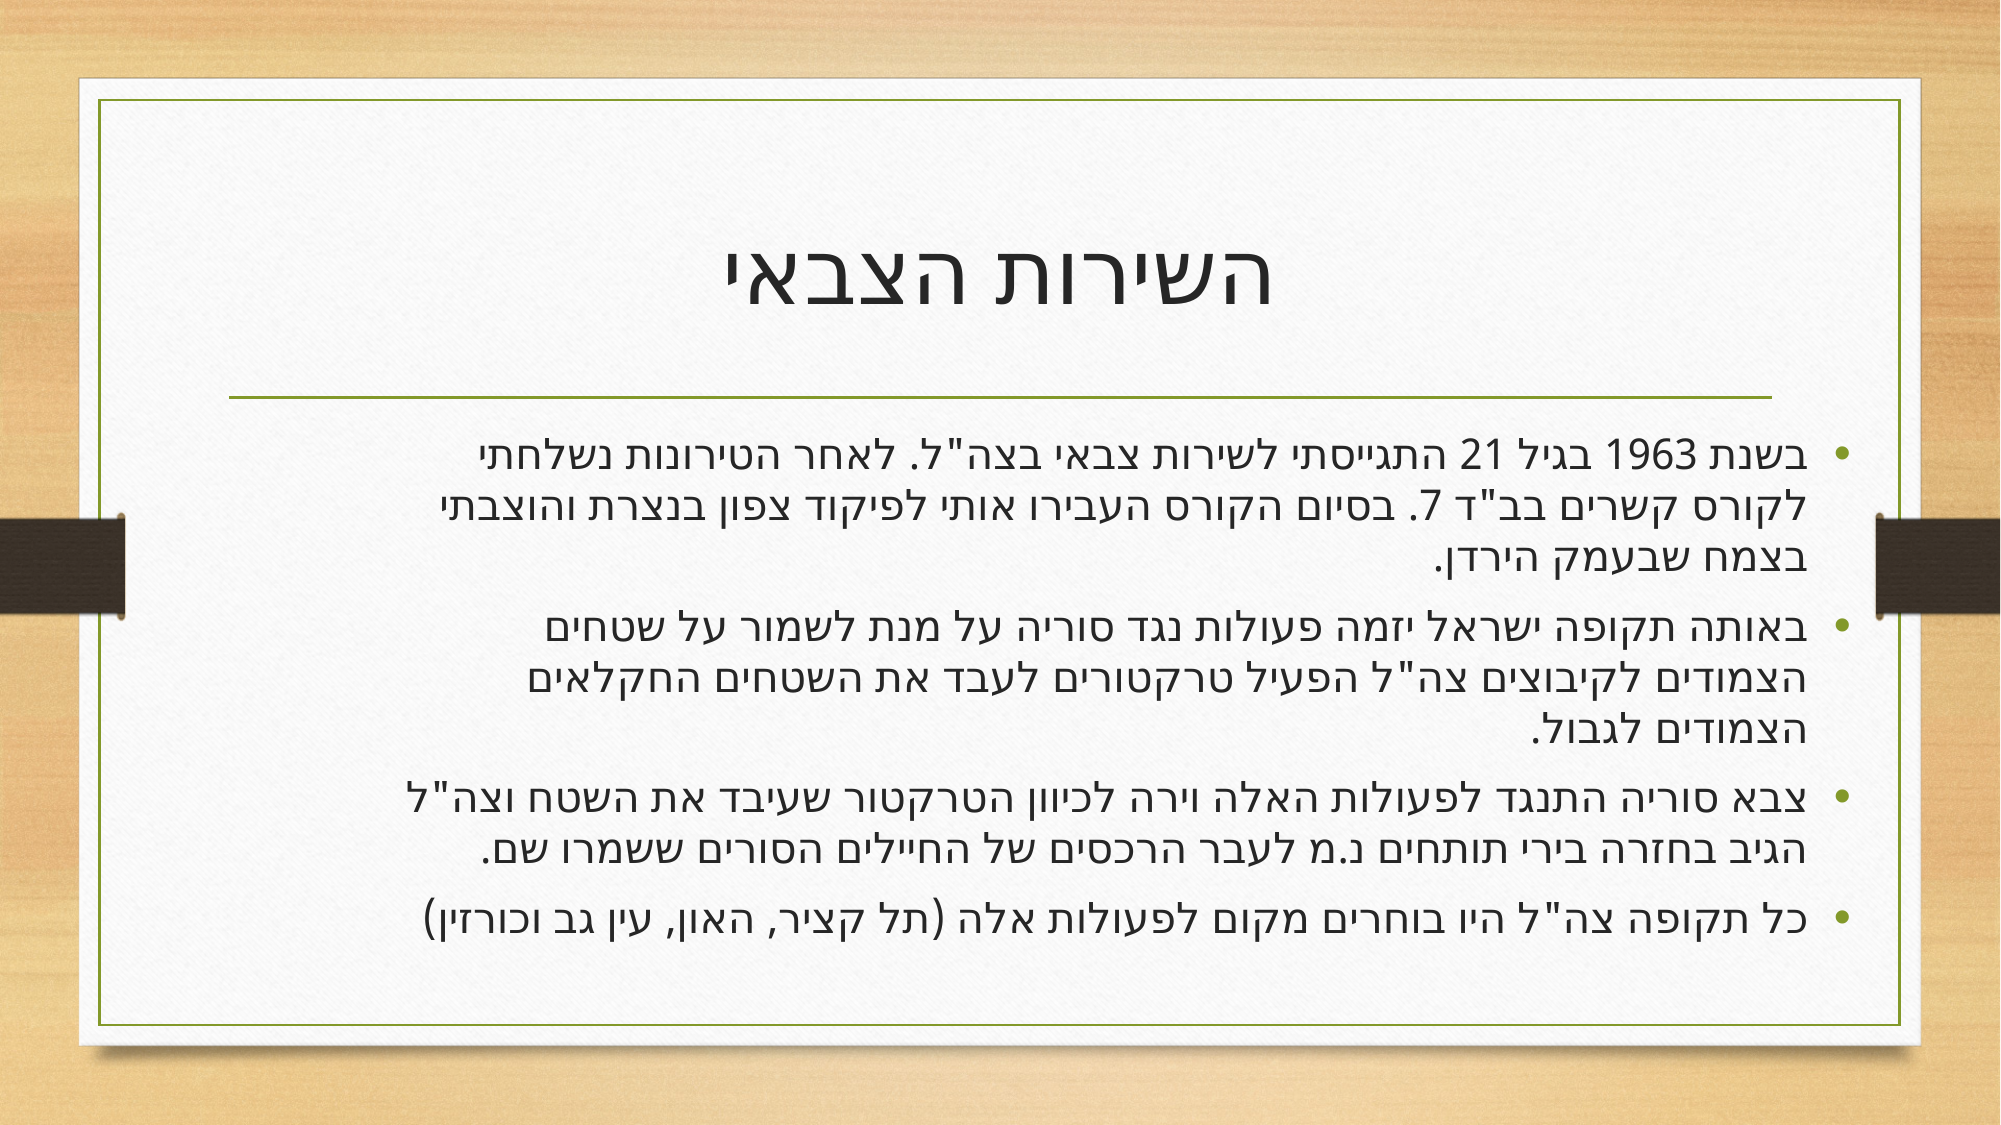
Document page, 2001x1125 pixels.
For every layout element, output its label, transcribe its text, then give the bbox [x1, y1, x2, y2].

list בשנת 1963 בגיל 21 התגייסתי לשירות צבאי בצה"ל. לאחר הטירונות נשלחתי לקורס קשרים בב"ד 7. בסיום הקורס העבירו אותי לפיקוד צפון בנצרת והוצבתי בצמח שבעמק הירדן. באותה תקופה ישראל יזמה פעולות נגד סוריה על מנת לשמור על שטחים הצמודים לקיבוצים צה"ל הפעיל טרקטורים לעבד את השטחים החקלאים הצמודים לגבול. צבא סוריה התנגד לפעולות האלה וירה לכיוון הטרקטור שעיבד את השטח וצה"ל הגיב בחזרה בירי תותחים נ.מ לעבר הרכסים של החיילים הסורים ששמרו שם. כל תקופה צה"ל היו בוחרים מקום לפעולות אלה (תל קציר, האון, עין גב וכורזין) [372, 419, 1864, 964]
title השירות הצבאי [212, 161, 1788, 375]
picture [0, 0, 2001, 1125]
